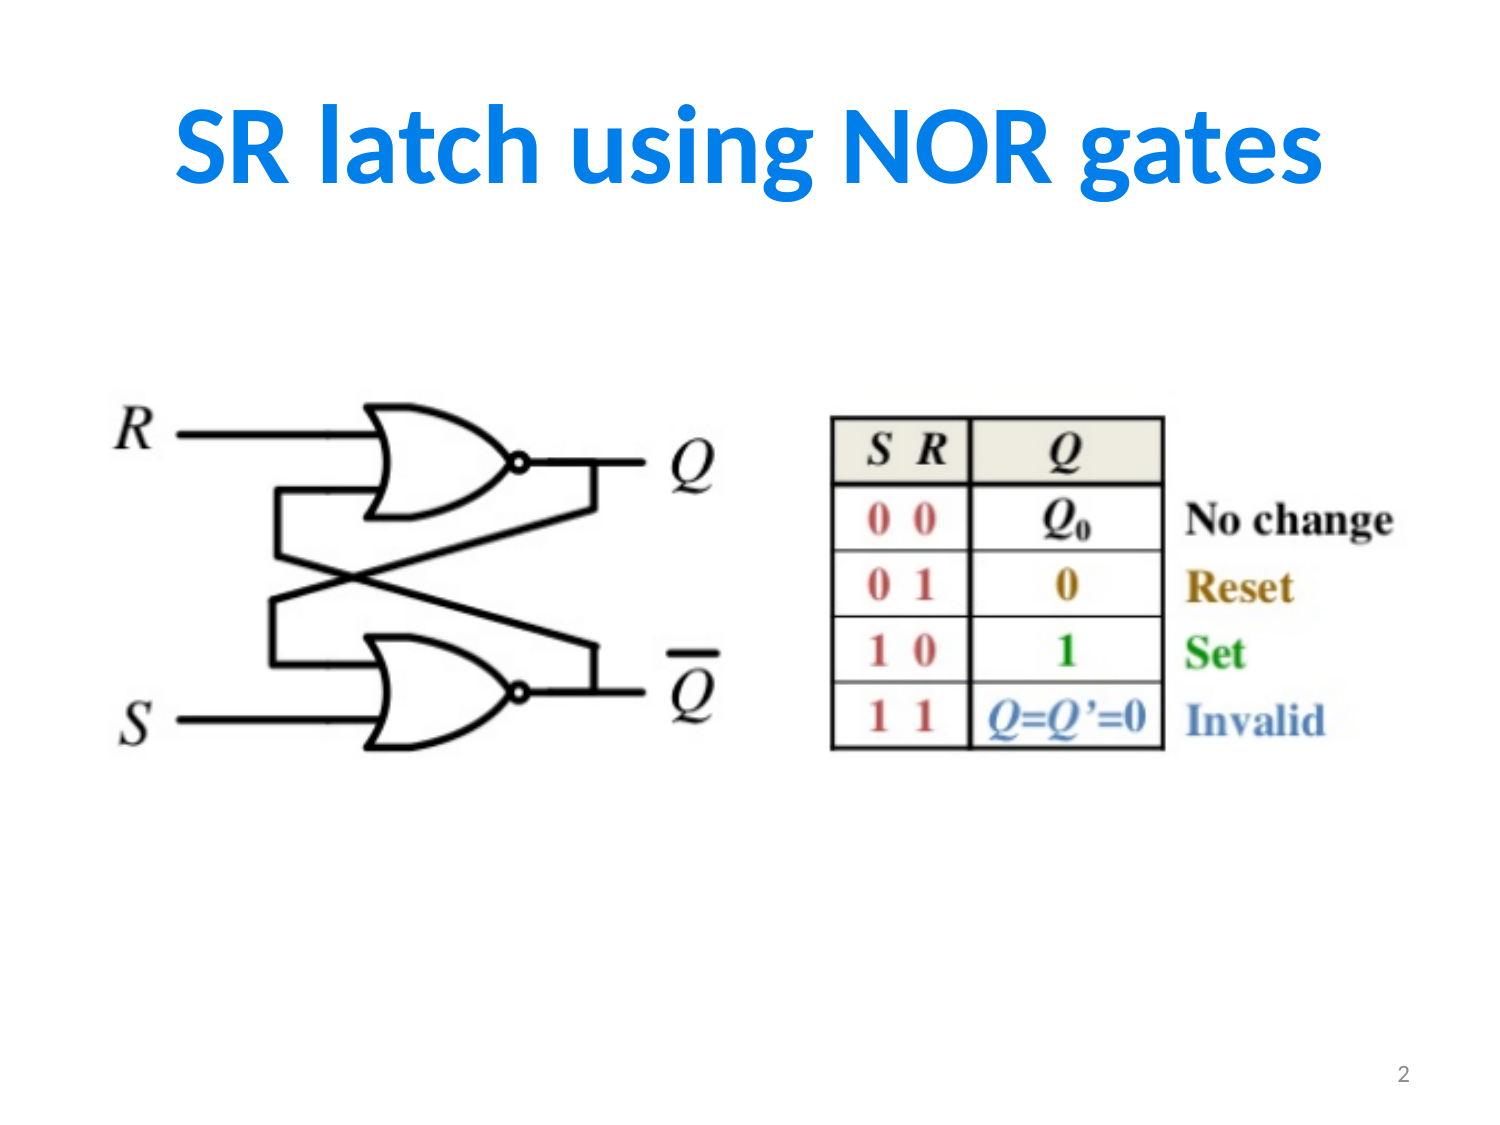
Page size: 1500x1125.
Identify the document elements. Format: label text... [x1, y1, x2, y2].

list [81, 316, 1418, 866]
title SR latch using NOR gates [75, 45, 1425, 233]
slide_number 2 [1074, 1042, 1425, 1103]
